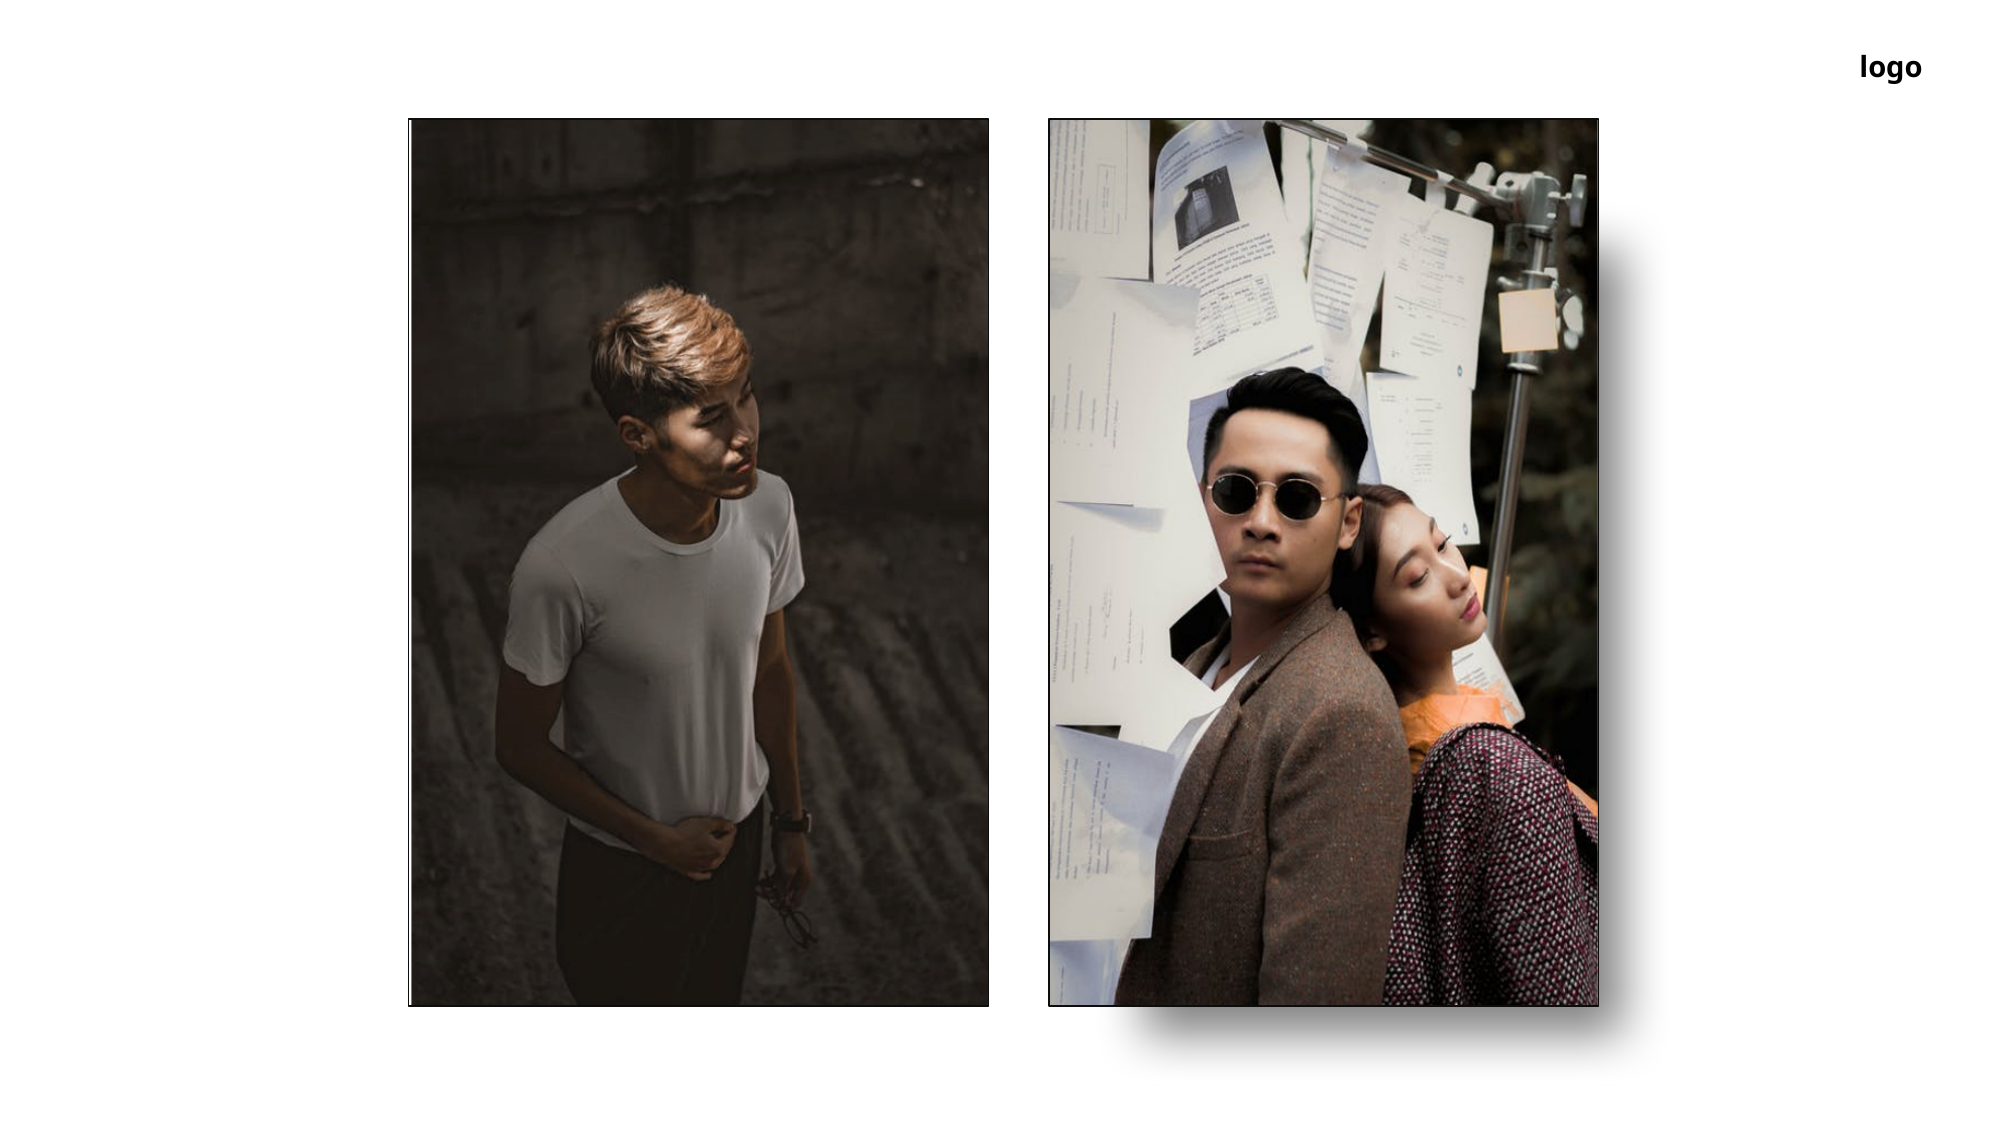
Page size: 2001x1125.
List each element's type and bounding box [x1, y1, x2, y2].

picture [1049, 119, 1598, 1006]
picture [409, 120, 988, 1005]
